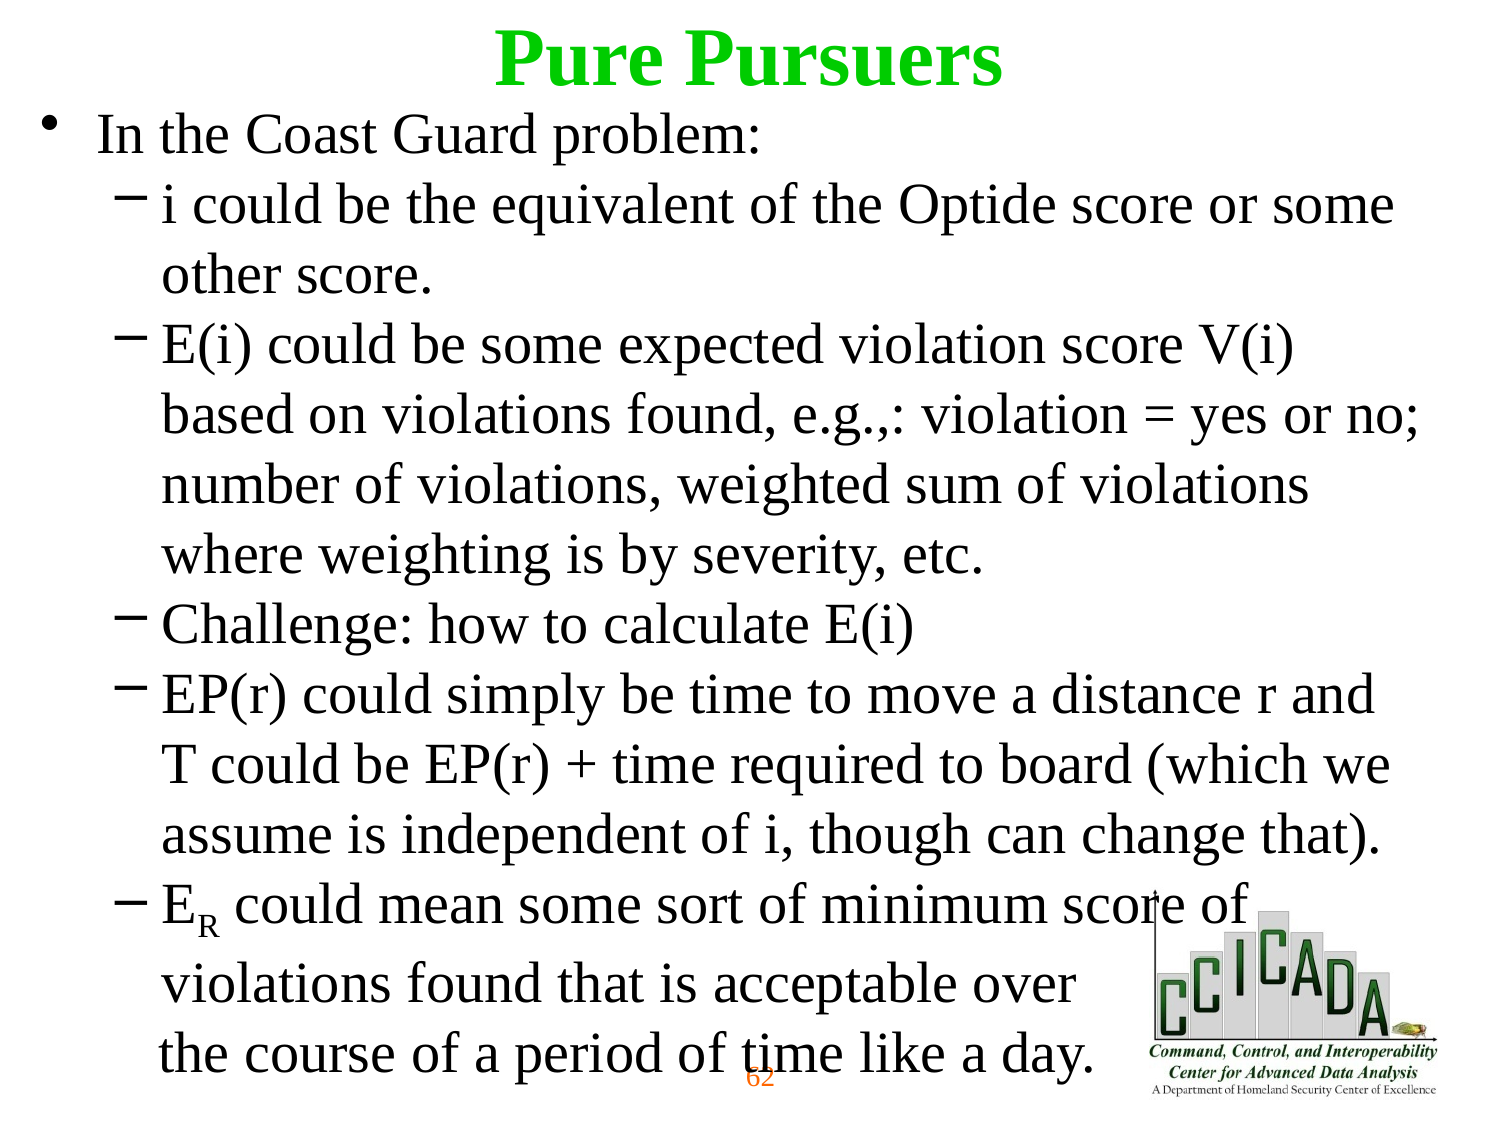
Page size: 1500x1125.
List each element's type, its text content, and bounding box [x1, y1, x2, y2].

title Pure Pursuers [0, 0, 1500, 126]
picture [1149, 945, 1438, 1100]
list In the Coast Guard problem: i could be the equivalent of the Optide score or some other score. E(i) could be some expected violation score V(i) based on violations found, e.g.,: violation = yes or no; number of violations, weighted sum of violations where weighting is by severity, etc. Challenge: how to calculate E(i) EP(r) could simply be time to move a distance r and T could be EP(r) + time required to board (which we assume is independent of i, though can change that). ER could mean some sort of minimum score of violations found that is acceptable over the course of a period of time like a day. [24, 87, 1438, 945]
